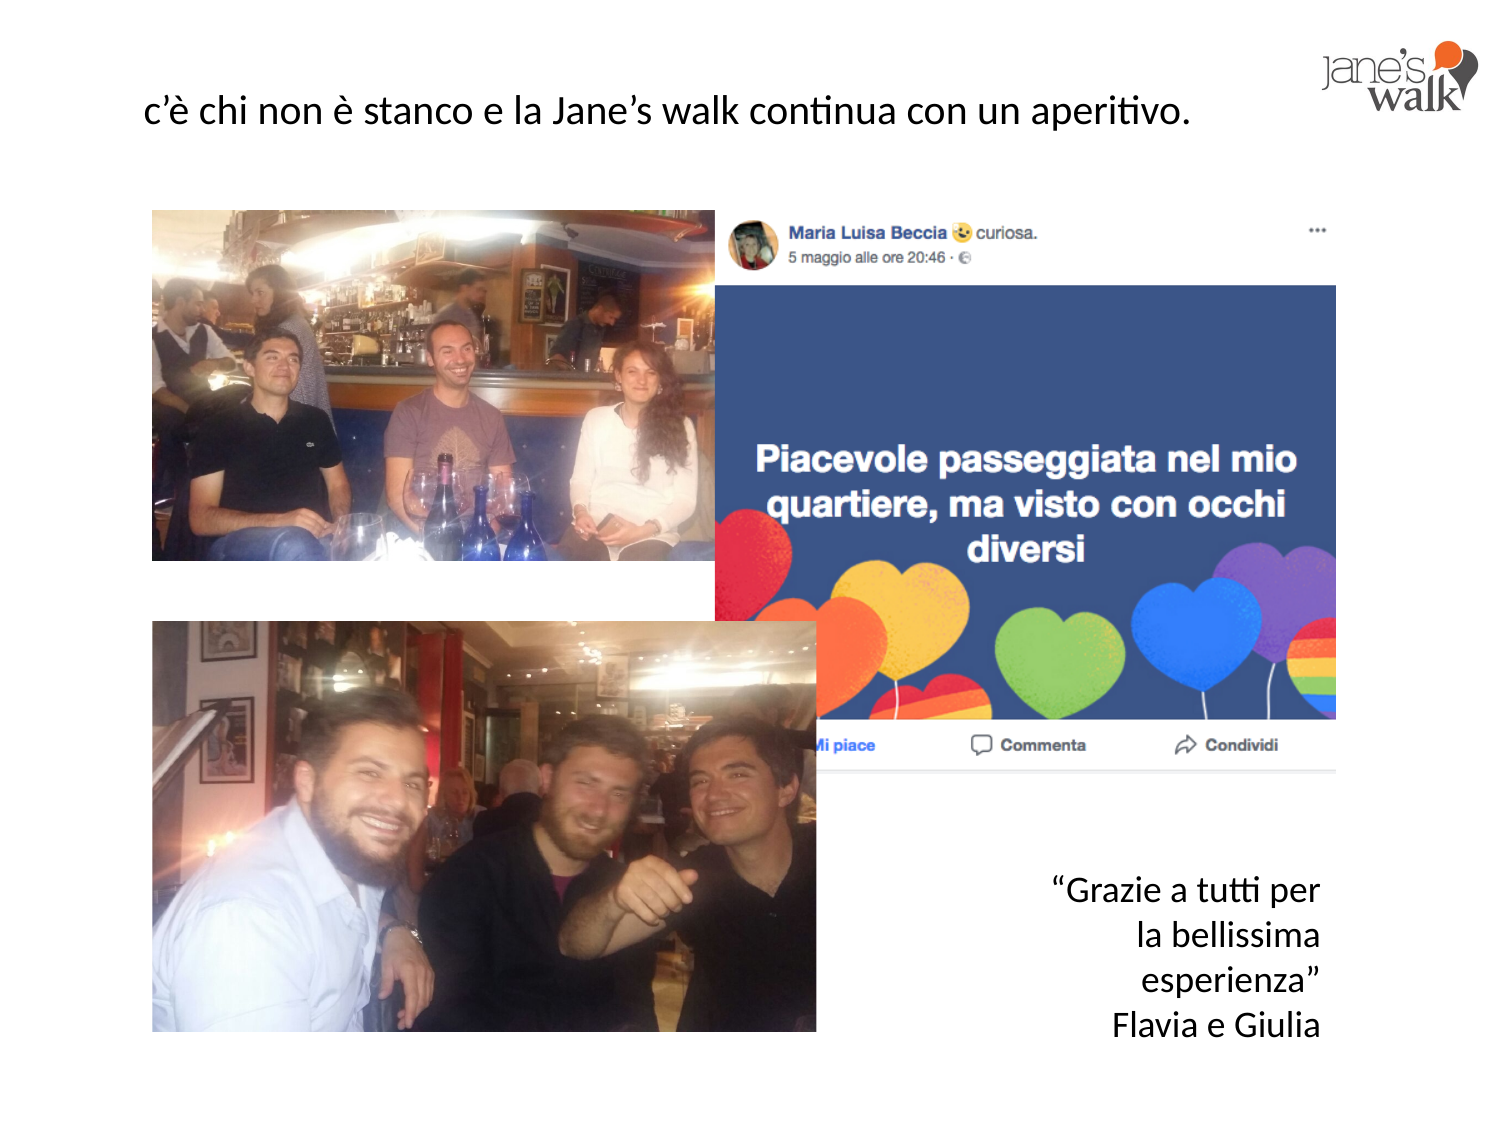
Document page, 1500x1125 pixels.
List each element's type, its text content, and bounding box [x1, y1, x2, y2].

text_box c’è chi non è stanco e la Jane’s walk continua con un aperitivo. [128, 75, 1243, 140]
text_box “Grazie a tutti per la bellissima esperienza” Flavia e Giulia [1031, 857, 1336, 1053]
picture [1300, 0, 1500, 176]
picture [152, 210, 1337, 1032]
